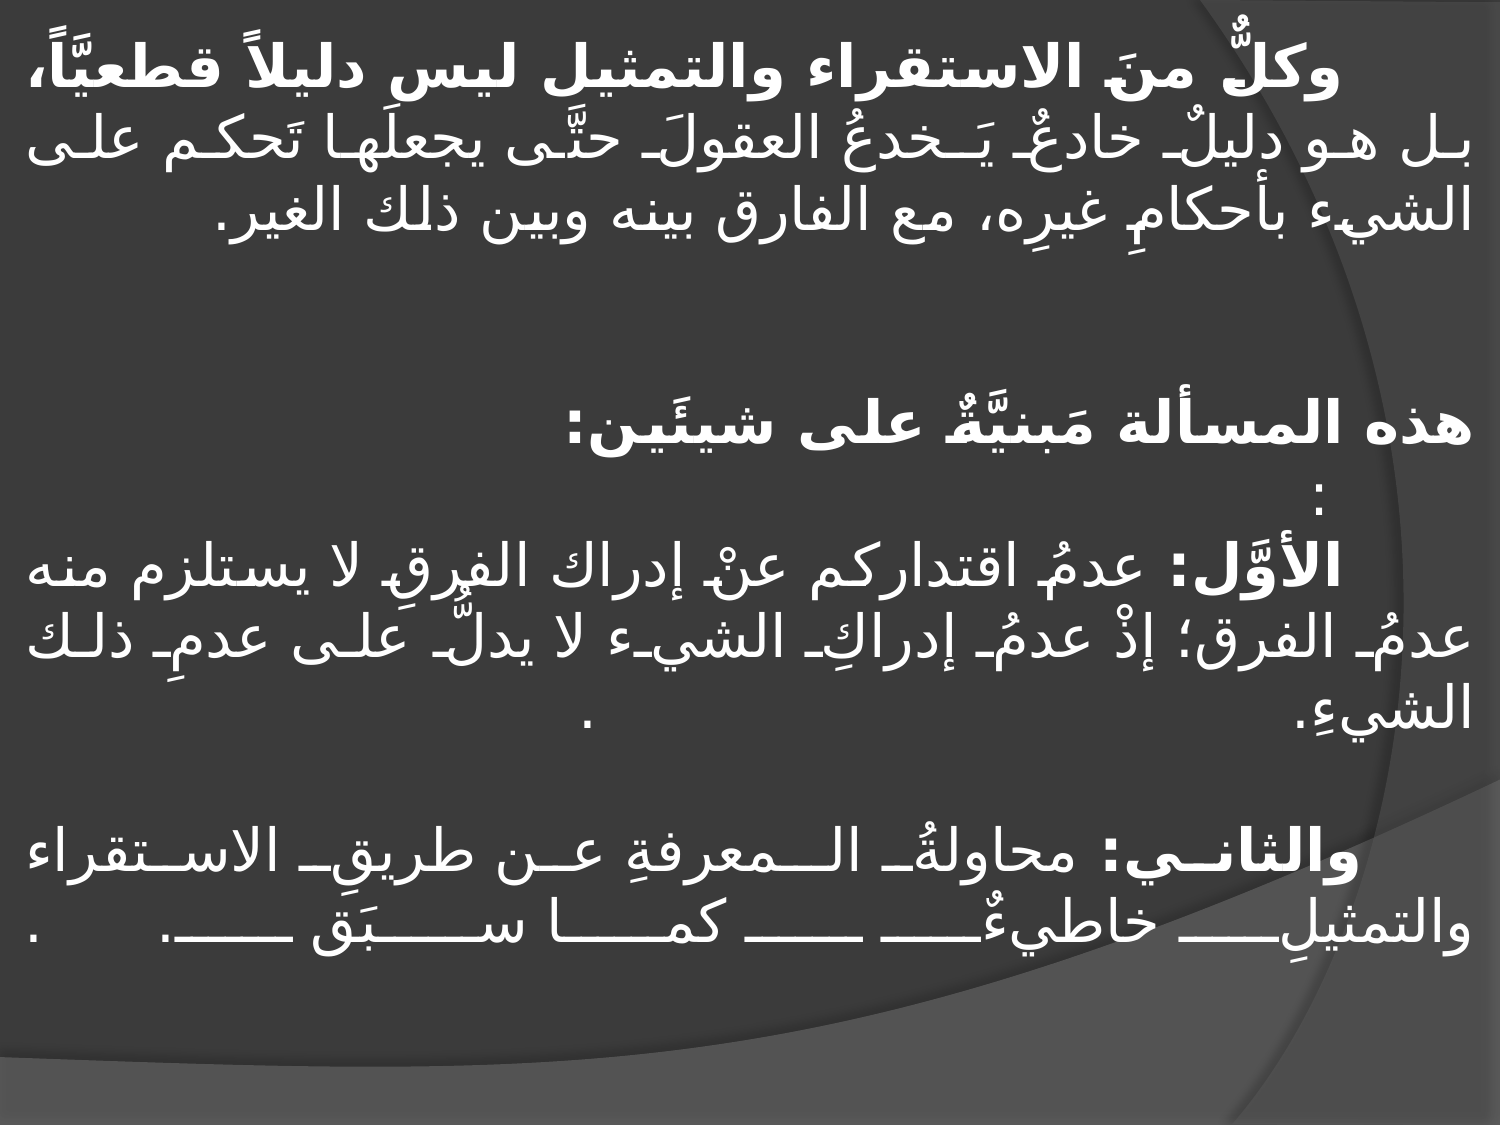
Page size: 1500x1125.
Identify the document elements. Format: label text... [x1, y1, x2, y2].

title وكلٌّ منَ الاستقراء والتمثيل ليس دليلاً قطعيَّاً، بل هو دليلٌ خادعٌ يَـخدعُ العقولَ حتَّى يجعلَها تَحكم على الشيء بأحكامِ غيرِه، مع الفارق بينه وبين ذلك الغير. هذه المسألة مَبنيَّةٌ على شيئَين: : الأوَّل: عدمُ اقتداركم عنْ إدراك الفرقِ لا يستلزم منه عدمُ الفرق؛ إذْ عدمُ إدراكِ الشيء لا يدلُّ على عدمِ ذلك الشيءِ. . والثاني: محاولةُ الـمعرفةِ عن طريقِ الاستقراء والتمثيلِ خاطيءٌ ـ كما سبَق ـ. . [17, 19, 1483, 1106]
